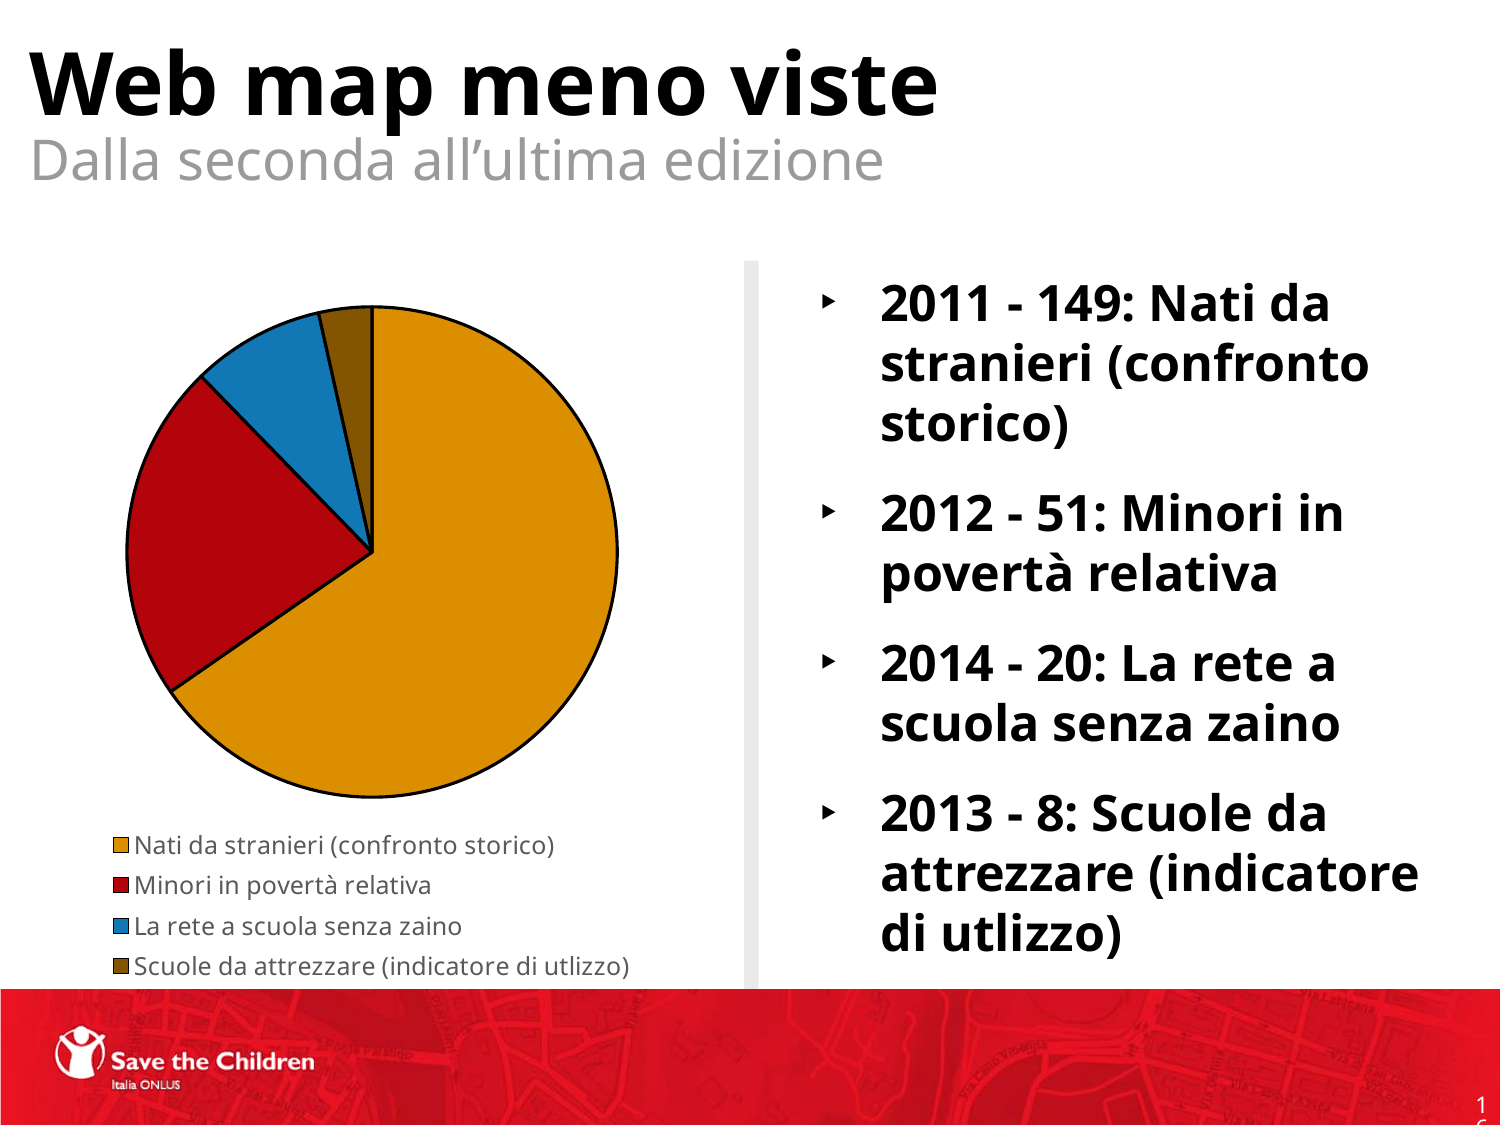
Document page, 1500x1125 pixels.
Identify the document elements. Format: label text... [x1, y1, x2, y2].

chart [29, 292, 715, 990]
text_box 2011 - 149: Nati da stranieri (confronto storico) 2012 - 51: Minori in povertà relativa 2014 - 20: La rete a scuola senza zaino 2013 - 8: Scuole da attrezzare (indicatore di utlizzo) [785, 267, 1471, 966]
list Dalla seconda all’ultima edizione [29, 131, 1471, 252]
slide_number 16 [1464, 1085, 1500, 1125]
title Web map meno viste [29, 29, 1471, 131]
picture [0, 989, 1500, 1125]
